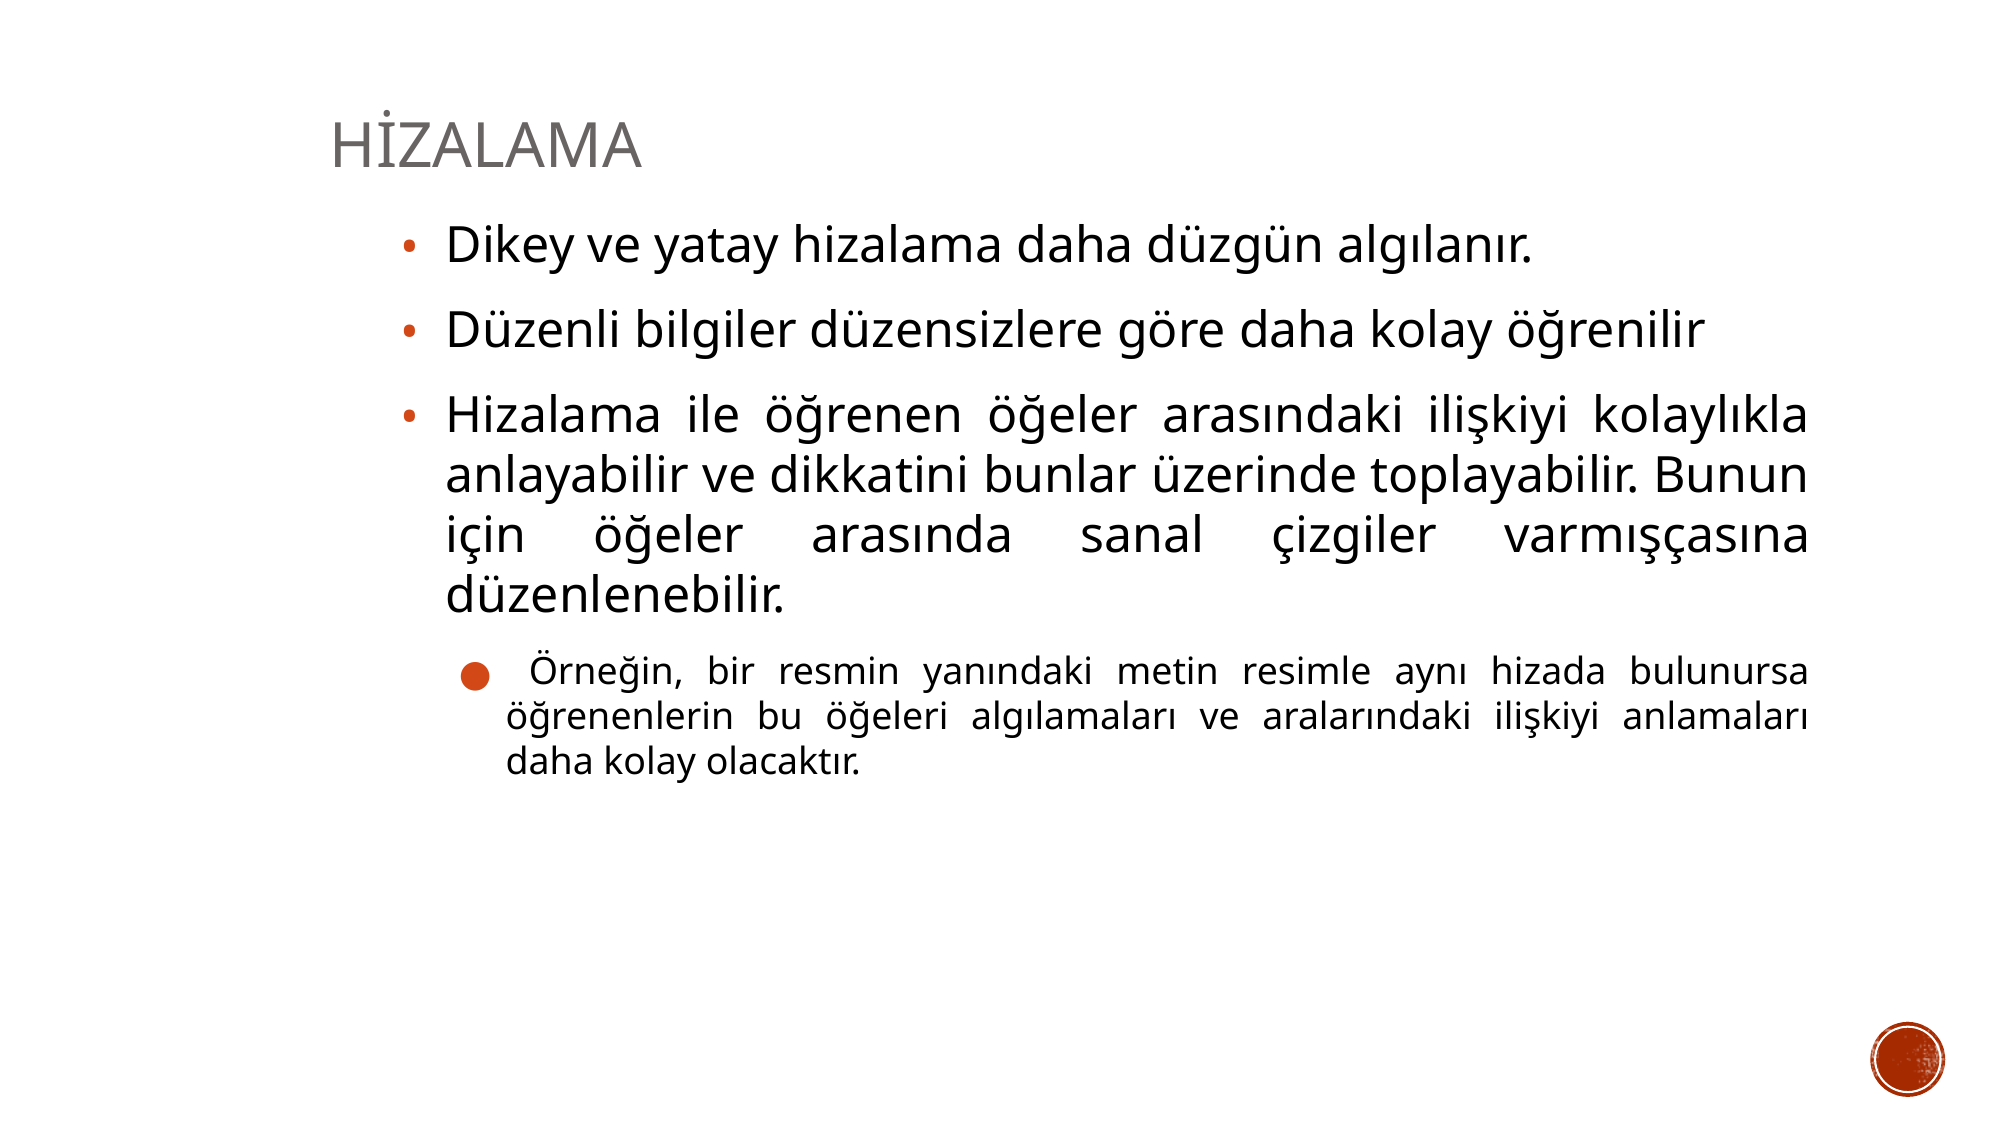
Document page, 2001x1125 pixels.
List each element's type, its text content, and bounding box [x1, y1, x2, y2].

title Hizalama [314, 0, 1540, 188]
list Dikey ve yatay hizalama daha düzgün algılanır. Düzenli bilgiler düzensizlere göre daha kolay öğrenilir Hizalama ile öğrenen öğeler arasındaki ilişkiyi kolaylıkla anlayabilir ve dikkatini bunlar üzerinde toplayabilir. Bunun için öğeler arasında sanal çizgiler varmışçasına düzenlenebilir. Örneğin, bir resmin yanındaki metin resimle aynı hizada bulunursa öğrenenlerin bu öğeleri algılamaları ve aralarındaki ilişkiyi anlamaları daha kolay olacaktır. [385, 204, 1826, 1011]
